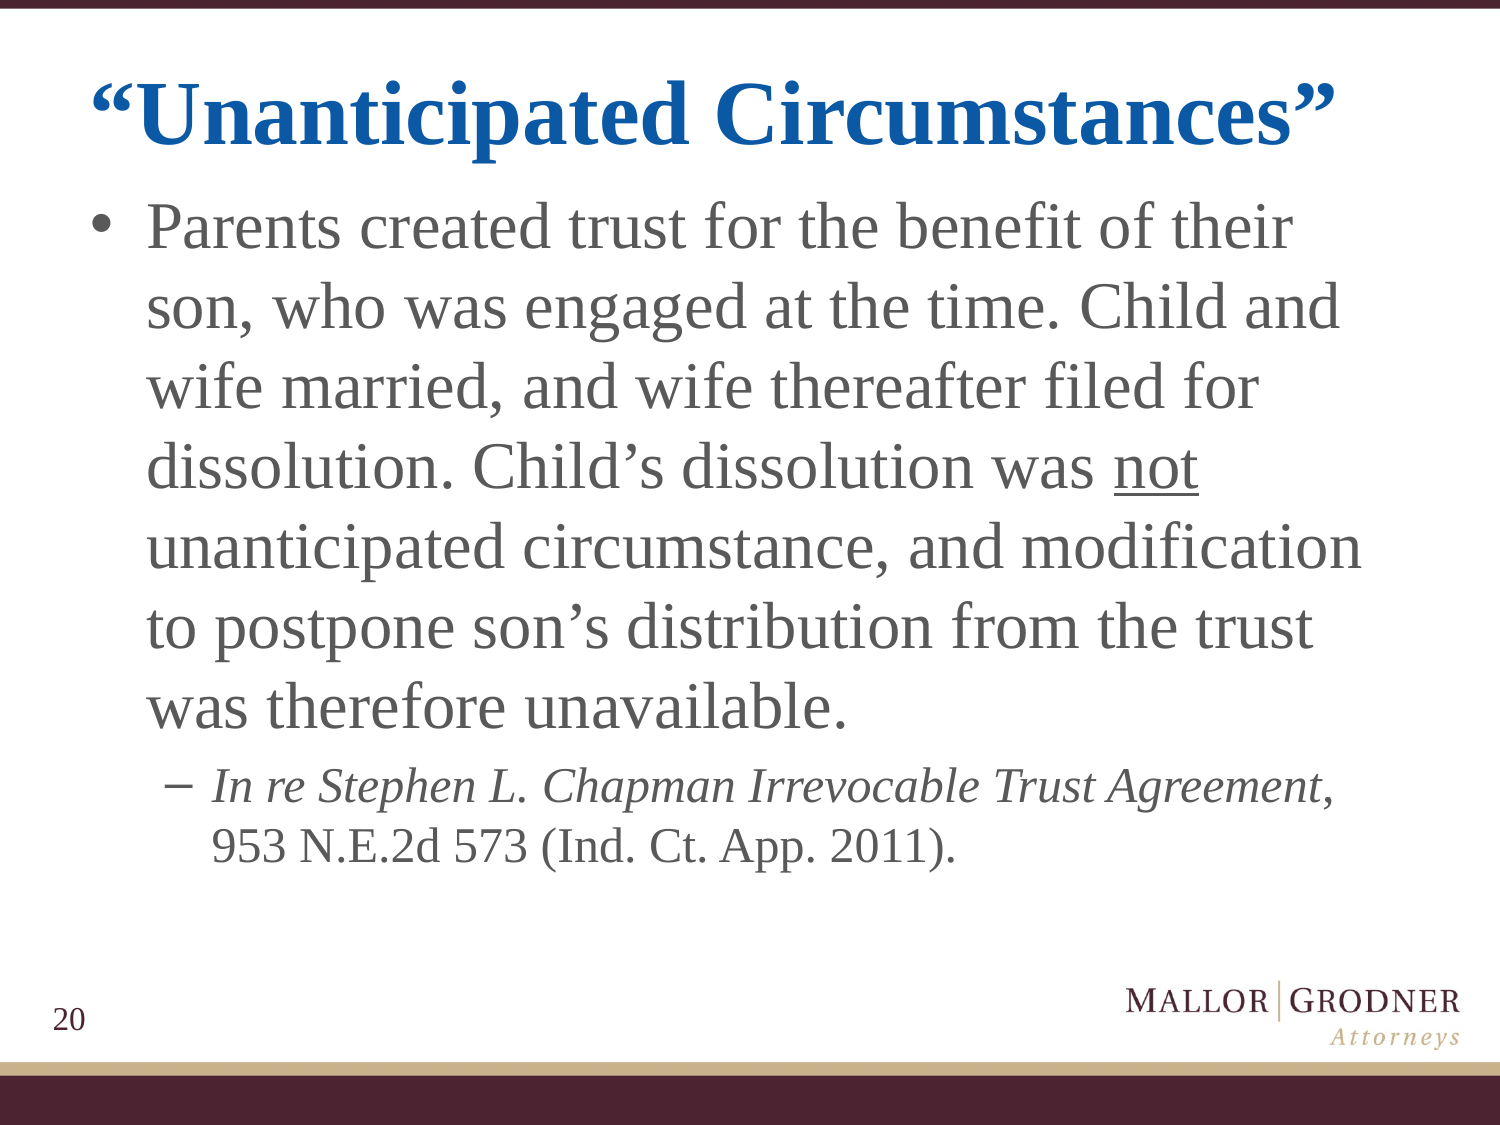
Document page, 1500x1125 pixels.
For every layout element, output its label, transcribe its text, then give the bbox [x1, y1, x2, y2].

title “Unanticipated Circumstances” [75, 45, 1425, 174]
picture [0, 0, 1500, 1125]
list Parents created trust for the benefit of their son, who was engaged at the time. Child and wife married, and wife thereafter filed for dissolution. Child’s dissolution was not unanticipated circumstance, and modification to postpone son’s distribution from the trust was therefore unavailable. In re Stephen L. Chapman Irrevocable Trust Agreement, 953 N.E.2d 573 (Ind. Ct. App. 2011). [75, 174, 1425, 1005]
slide_number 20 [37, 987, 388, 1048]
